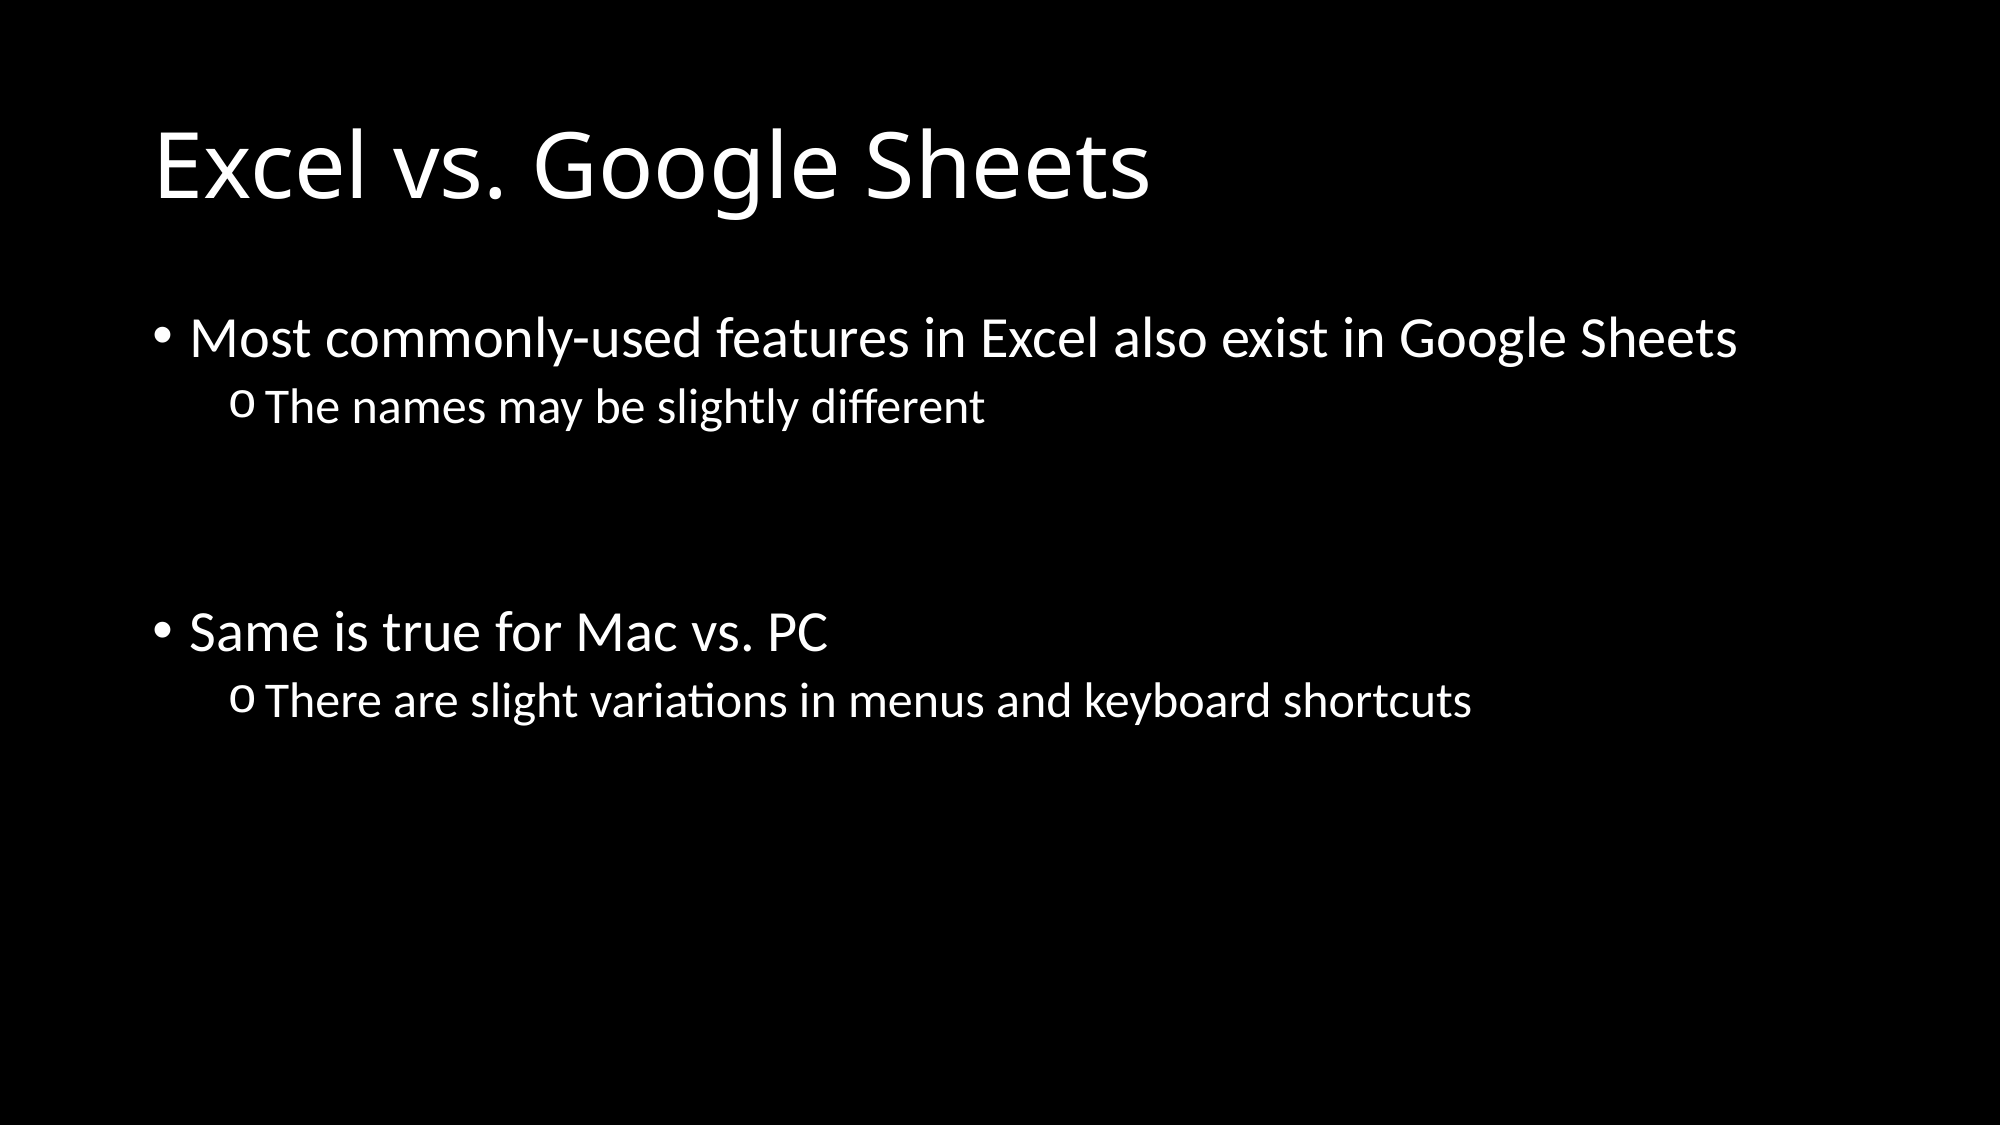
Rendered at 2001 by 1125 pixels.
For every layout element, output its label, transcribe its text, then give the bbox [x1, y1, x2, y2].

title Excel vs. Google Sheets [137, 59, 1863, 278]
list Most commonly-used features in Excel also exist in Google Sheets The names may be slightly different Same is true for Mac vs. PC There are slight variations in menus and keyboard shortcuts [137, 299, 1863, 1014]
